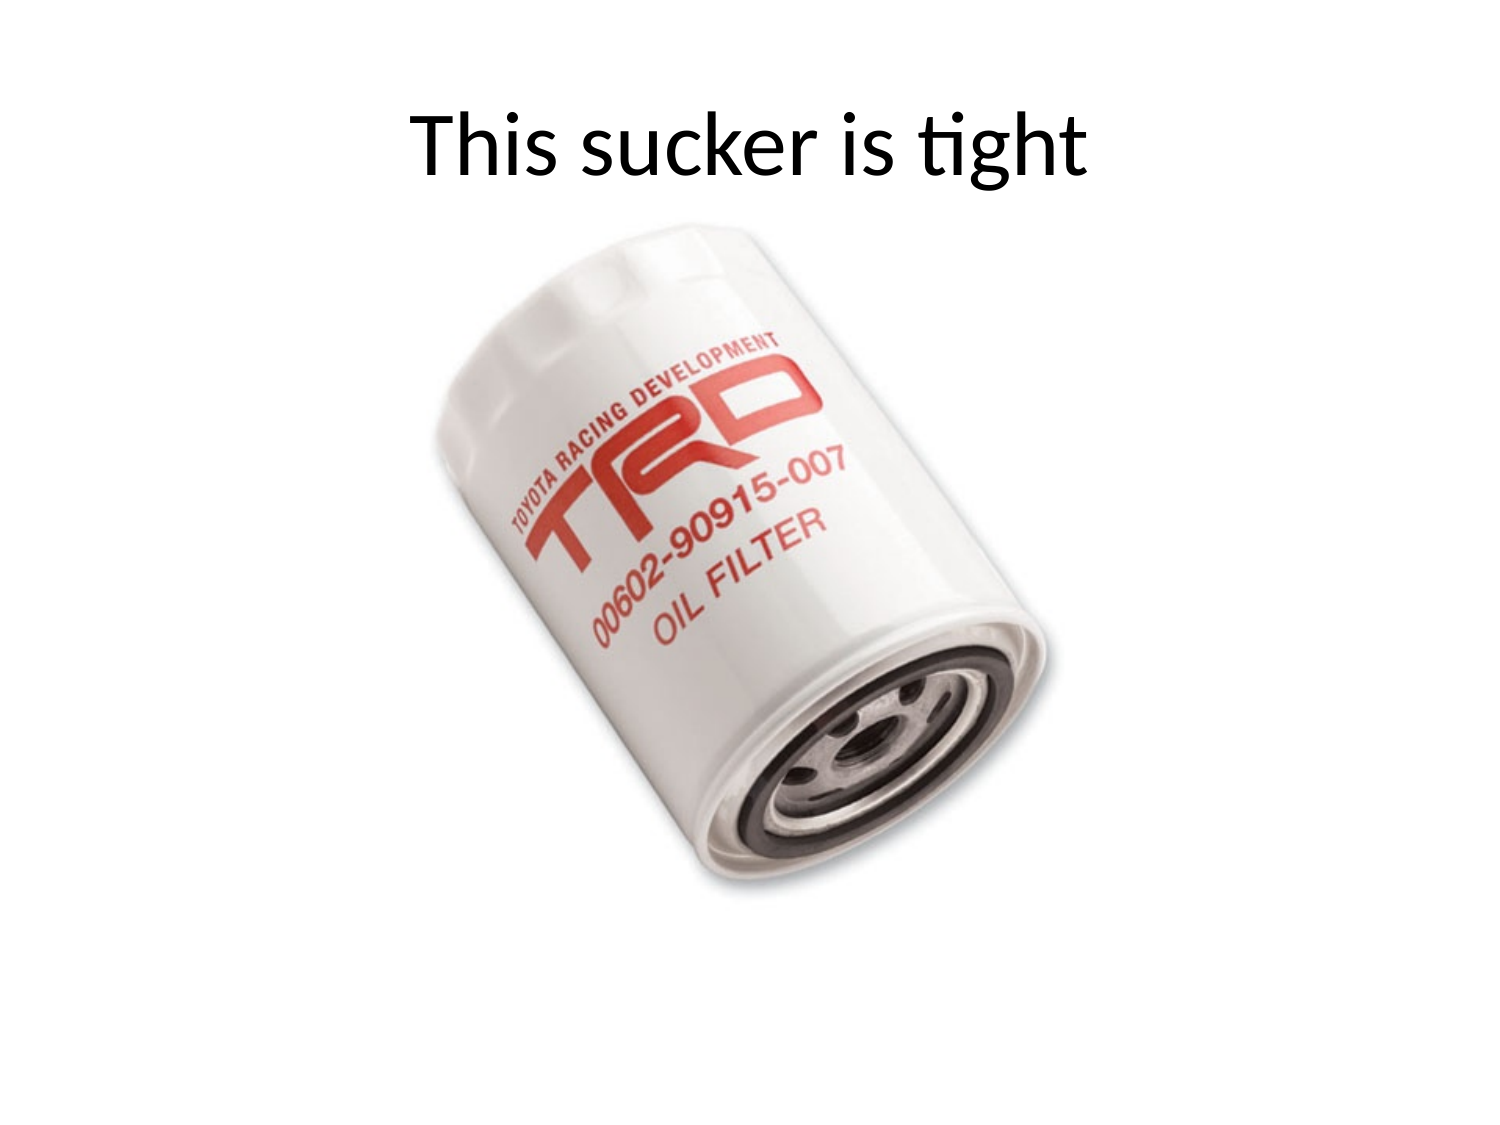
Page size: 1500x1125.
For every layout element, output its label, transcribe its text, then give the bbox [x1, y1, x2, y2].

picture [426, 210, 1074, 915]
title This sucker is tight [75, 45, 1425, 233]
